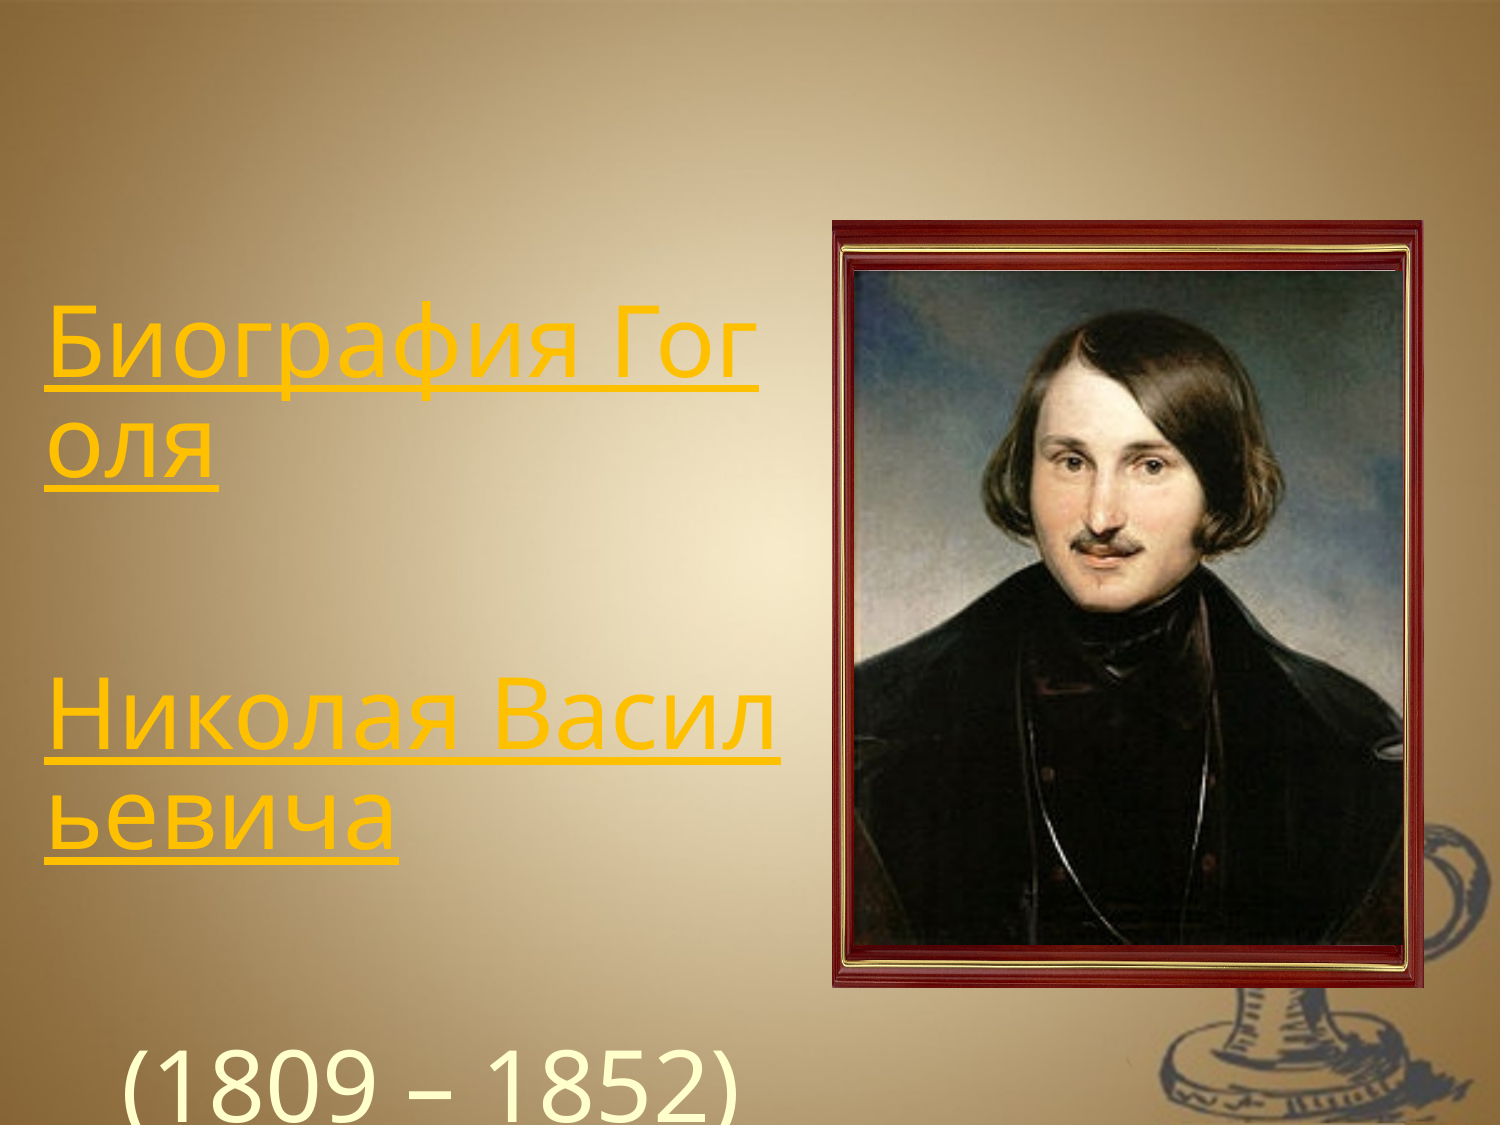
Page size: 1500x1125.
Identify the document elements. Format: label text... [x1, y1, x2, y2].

picture [0, 0, 1500, 1125]
title Биография Гоголя Николая Васильевича (1809 – 1852) [29, 219, 833, 1000]
